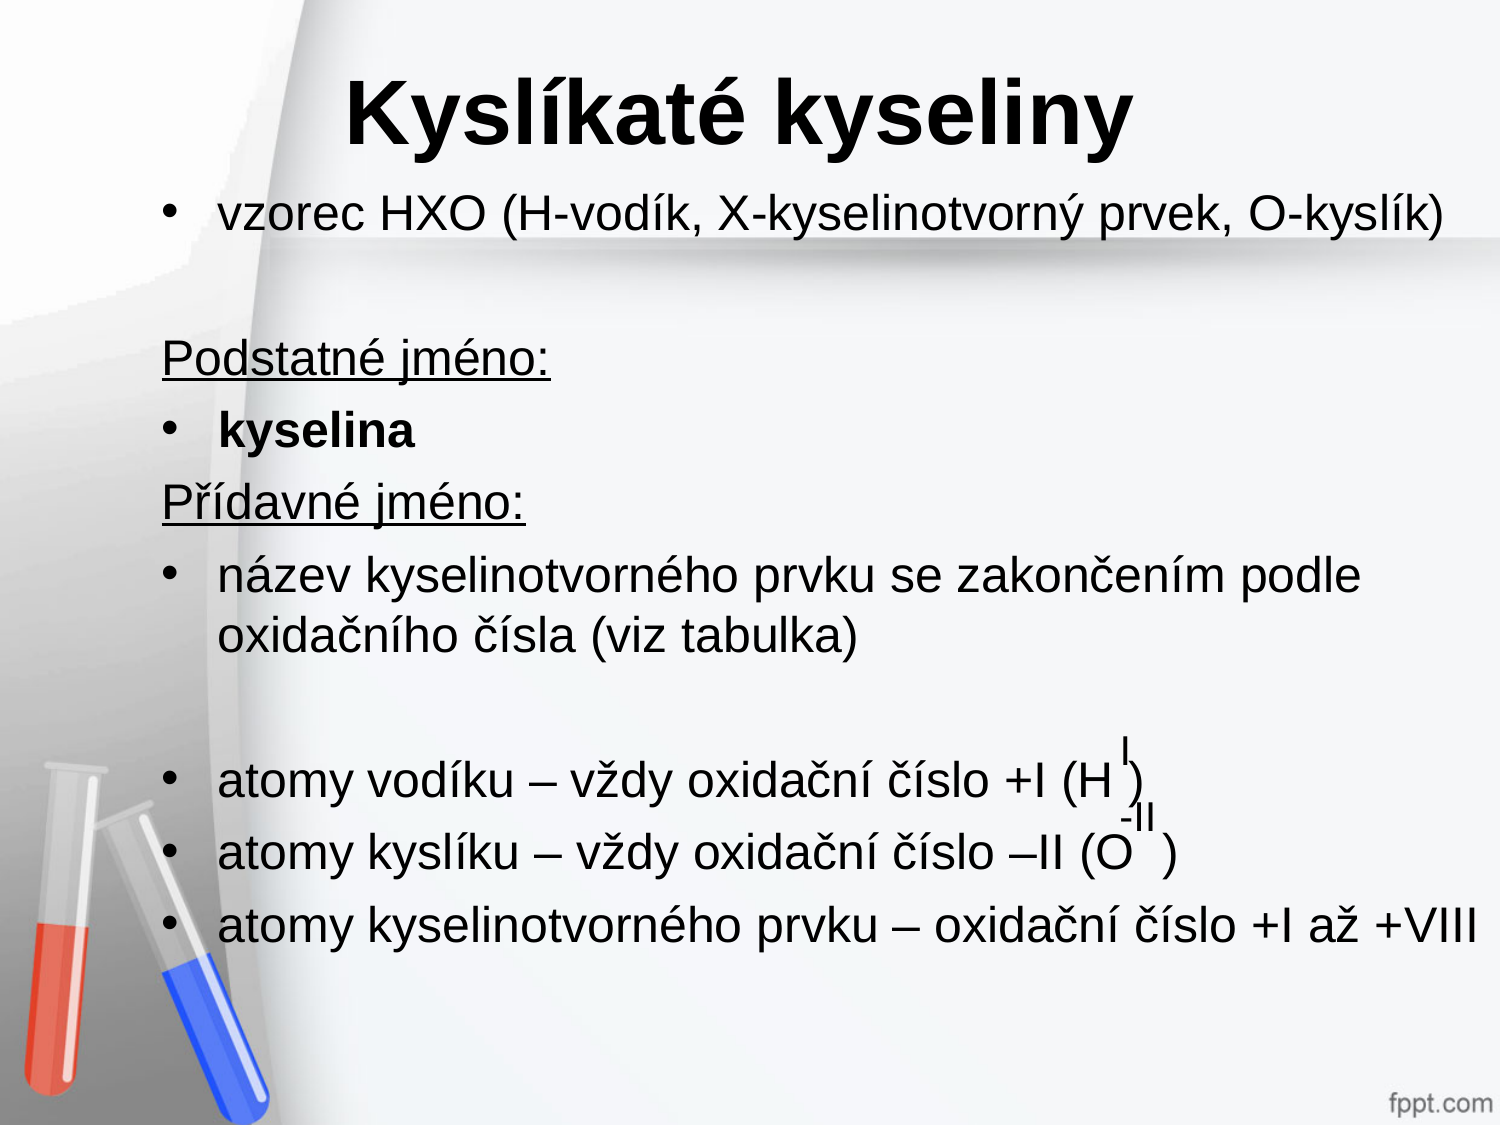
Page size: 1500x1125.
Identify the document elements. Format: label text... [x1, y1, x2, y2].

text_box I [1104, 716, 1146, 781]
picture [0, 0, 1500, 1125]
text_box vzorec HXO (H-vodík, X-kyselinotvorný prvek, O-kyslík) Podstatné jméno: kyselina Přídavné jméno: název kyselinotvorného prvku se zakončením podle oxidačního čísla (viz tabulka) atomy vodíku – vždy oxidační číslo +I (H ) atomy kyslíku – vždy oxidační číslo –II (O ) atomy kyselinotvorného prvku – oxidační číslo +I až +VIII [146, 172, 1500, 1071]
text_box -II [1104, 781, 1172, 848]
text_box Kyslíkaté kyseliny [64, 42, 1415, 173]
